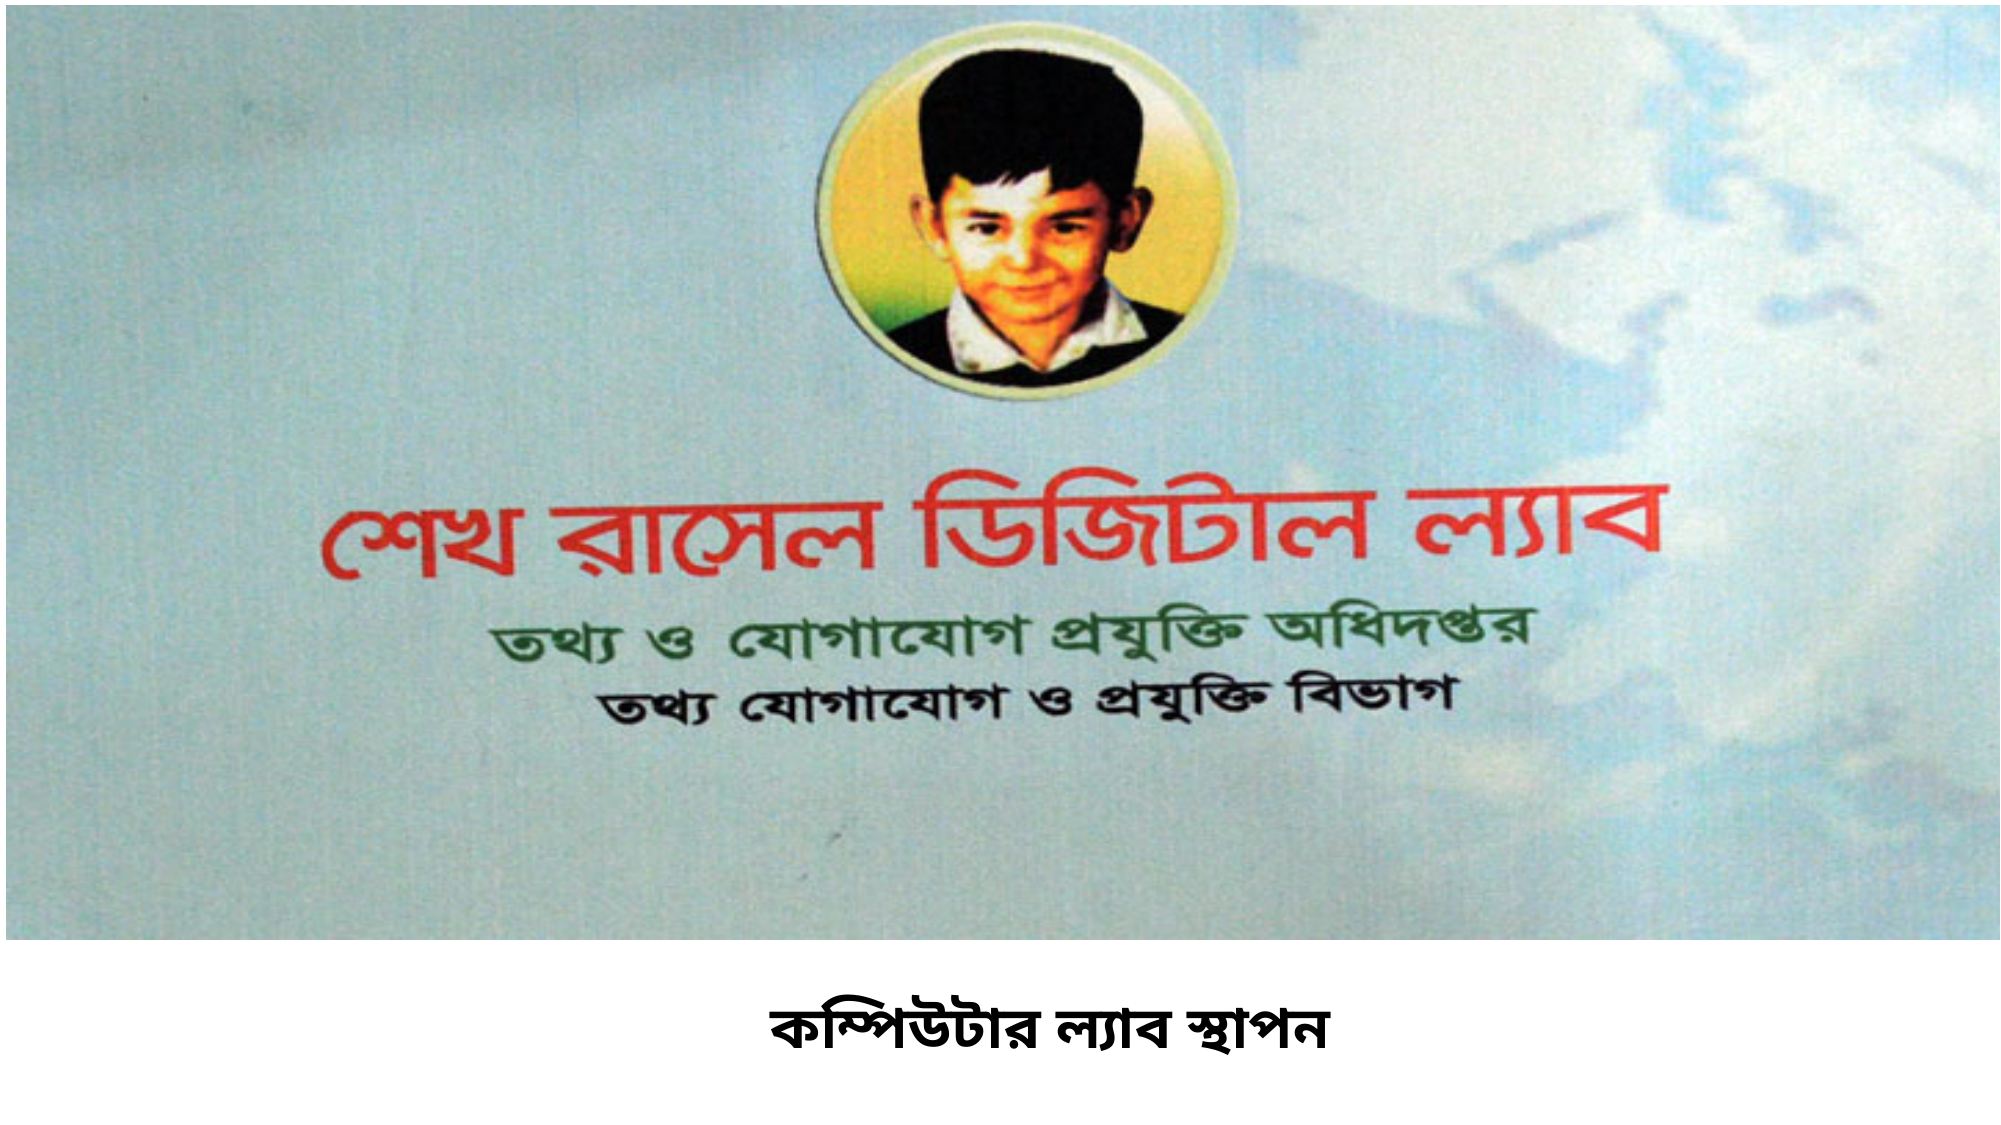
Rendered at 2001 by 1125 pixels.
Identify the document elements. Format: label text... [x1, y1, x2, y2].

picture [6, 5, 2000, 941]
text_box কম্পিউটার ল্যাব স্থাপন [755, 983, 1346, 1068]
